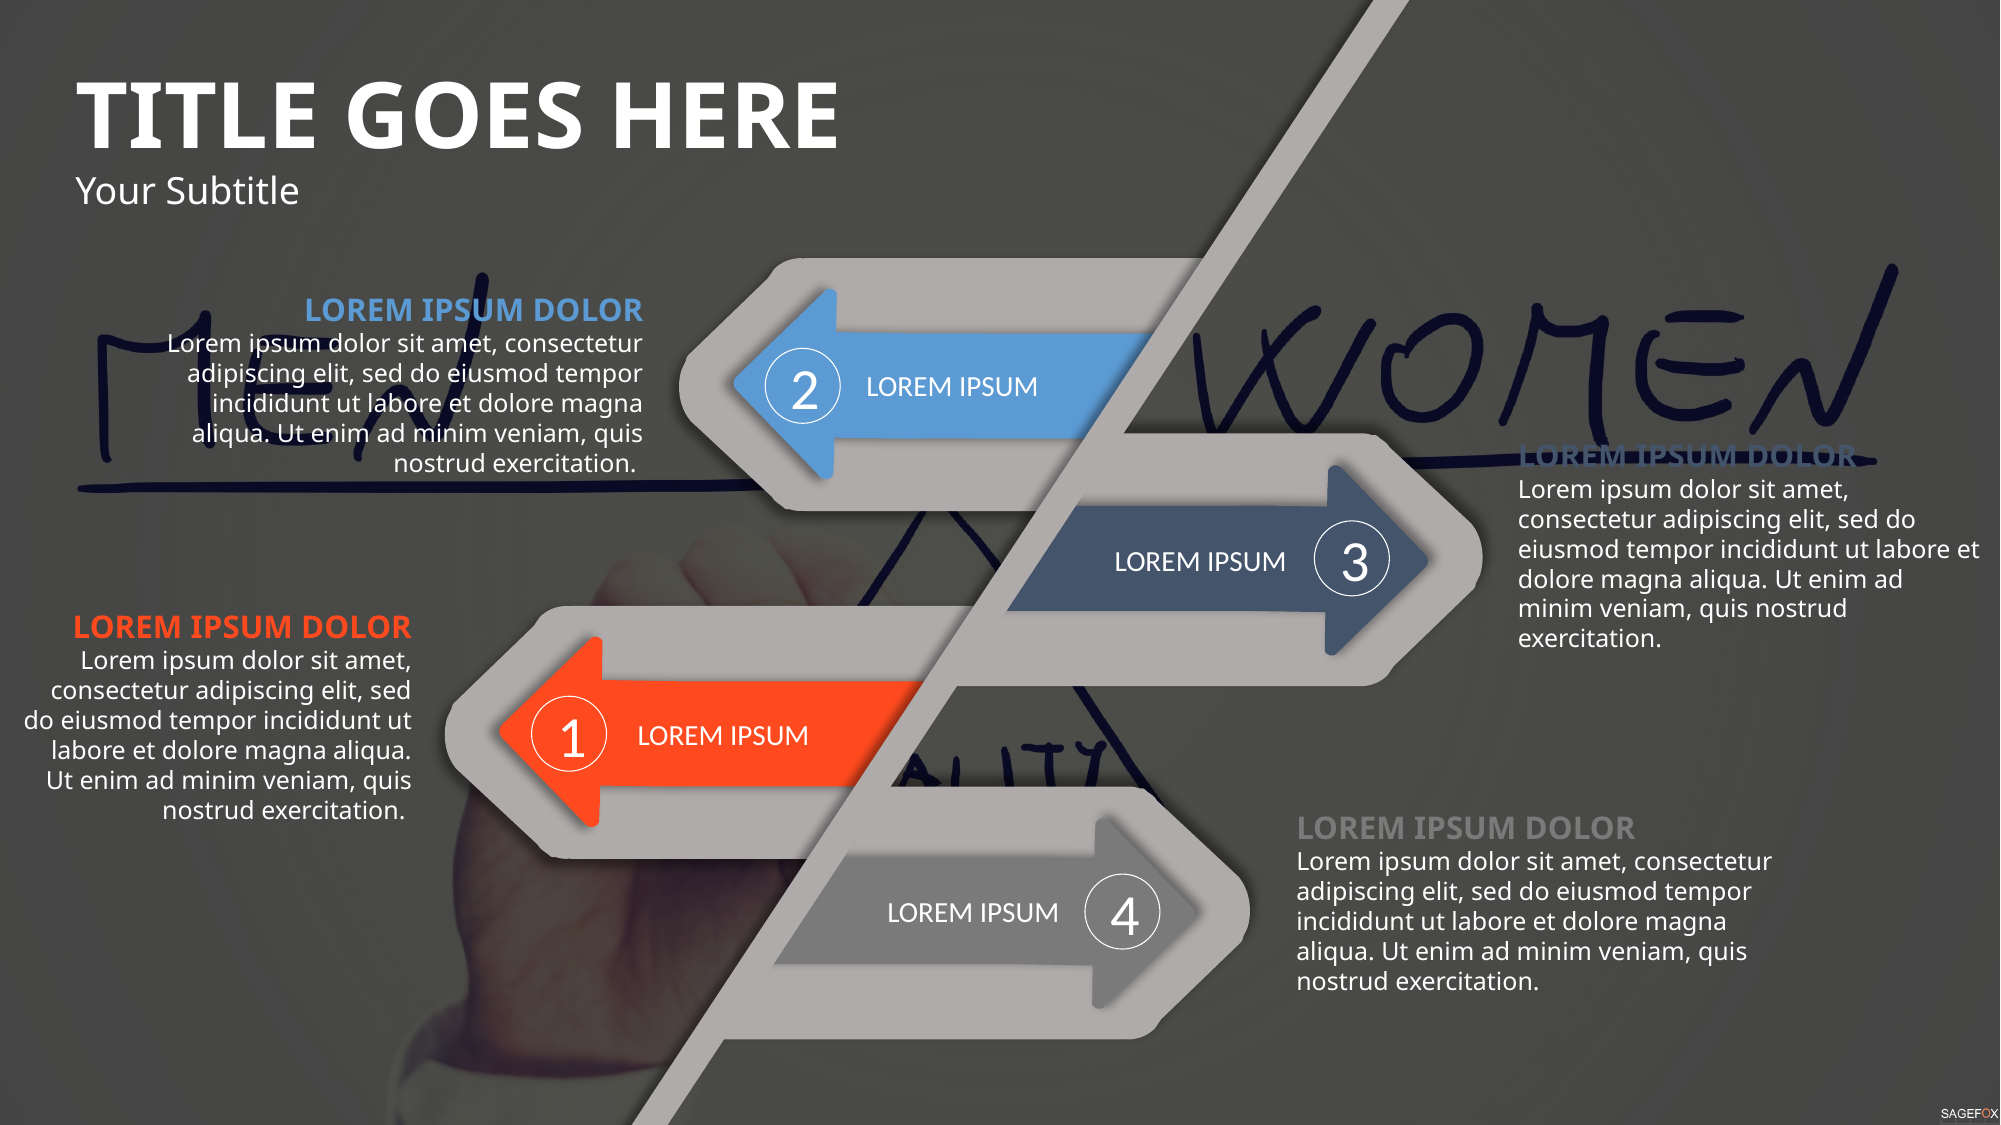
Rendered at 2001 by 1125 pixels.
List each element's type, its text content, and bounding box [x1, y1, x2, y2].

text_box [1100, 1007, 1113, 1011]
text_box [519, 829, 766, 860]
text_box LOREM IPSUM DOLOR Lorem ipsum dolor sit amet, consectetur adipiscing elit, sed do eiusmod tempor incididunt ut labore et dolore magna aliqua. Ut enim ad minim veniam, quis nostrud exercitation. [133, 284, 654, 483]
text_box [754, 482, 999, 513]
text_box [928, 785, 1175, 816]
text_box TITLE GOES HERE Your Subtitle [60, 49, 1036, 220]
text_box [519, 604, 960, 652]
text_box [958, 626, 1408, 688]
text_box [443, 658, 499, 811]
text_box [1163, 0, 1411, 376]
text_box [630, 919, 766, 1125]
text_box [1163, 432, 1408, 463]
text_box LOREM IPSUM DOLOR Lorem ipsum dolor sit amet, consectetur adipiscing elit, sed do eiusmod tempor incididunt ut labore et dolore magna aliqua. Ut enim ad minim veniam, quis nostrud exercitation. [1507, 430, 1994, 658]
text_box [1332, 654, 1346, 658]
text_box [754, 257, 1189, 296]
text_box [999, 463, 1428, 654]
text_box [1428, 481, 1484, 635]
picture [1940, 0, 2001, 1125]
text_box [677, 310, 733, 462]
text_box LOREM IPSUM DOLOR Lorem ipsum dolor sit amet, consectetur adipiscing elit, sed do eiusmod tempor incididunt ut labore et dolore magna aliqua. Ut enim ad minim veniam, quis nostrud exercitation. [1286, 803, 1807, 1001]
text_box [928, 565, 999, 732]
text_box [733, 290, 1163, 482]
text_box [1196, 835, 1251, 988]
text_box LOREM IPSUM DOLOR Lorem ipsum dolor sit amet, consectetur adipiscing elit, sed do eiusmod tempor incididunt ut labore et dolore magna aliqua. Ut enim ad minim veniam, quis nostrud exercitation. [12, 602, 423, 830]
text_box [766, 816, 1196, 1007]
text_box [499, 638, 928, 829]
text_box [725, 980, 1176, 1041]
